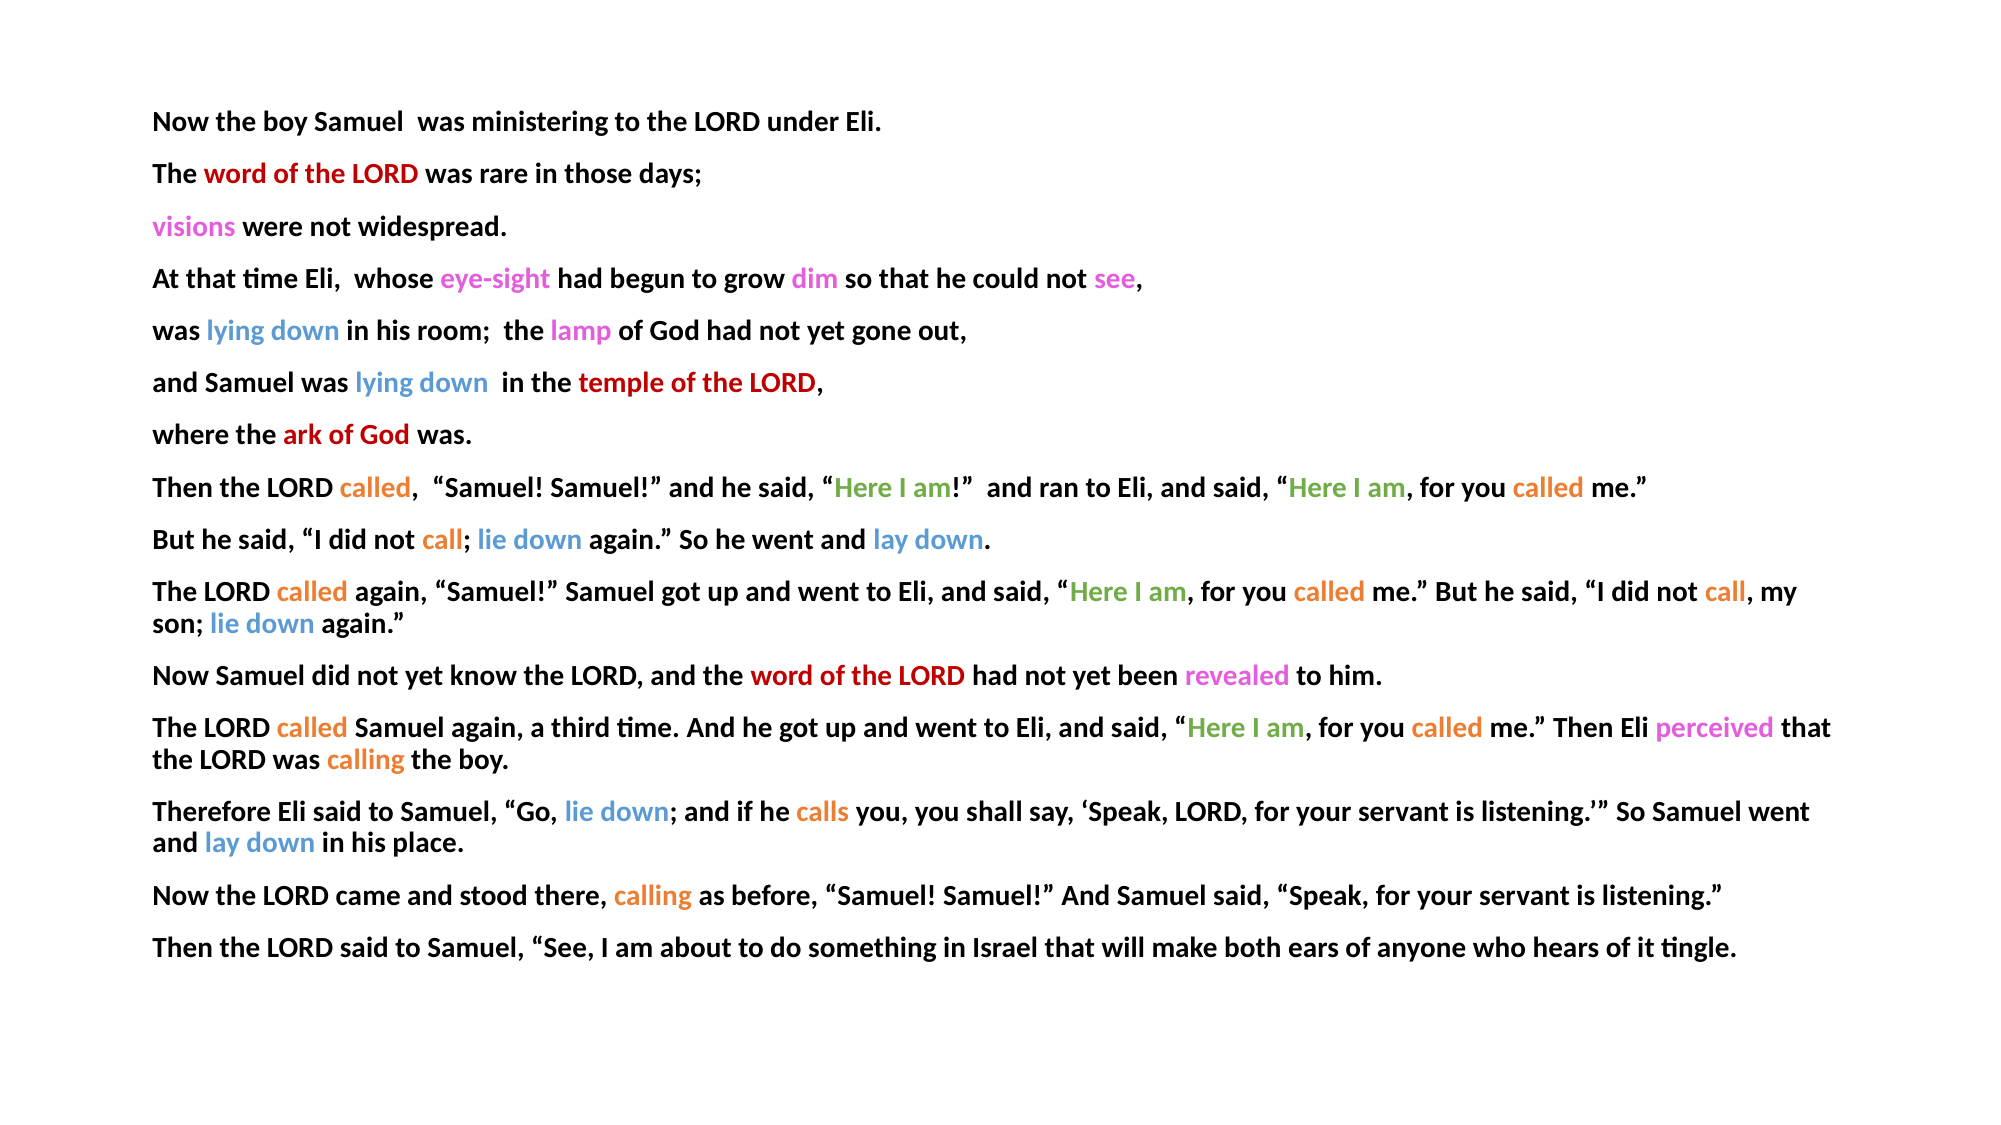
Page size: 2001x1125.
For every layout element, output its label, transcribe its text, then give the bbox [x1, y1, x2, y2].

list Now the boy Samuel was ministering to the LORD under Eli. The word of the LORD was rare in those days; visions were not widespread. At that time Eli, whose eye-sight had begun to grow dim so that he could not see, was lying down in his room; the lamp of God had not yet gone out, and Samuel was lying down in the temple of the LORD, where the ark of God was. Then the LORD called, “Samuel! Samuel!” and he said, “Here I am!” and ran to Eli, and said, “Here I am, for you called me.” But he said, “I did not call; lie down again.” So he went and lay down. The LORD called again, “Samuel!” Samuel got up and went to Eli, and said, “Here I am, for you called me.” But he said, “I did not call, my son; lie down again.” Now Samuel did not yet know the LORD, and the word of the LORD had not yet been revealed to him. The LORD called Samuel again, a third time. And he got up and went to Eli, and said, “Here I am, for you called me.” Then Eli perceived that the LORD was calling the boy. Therefore Eli said to Samuel, “Go, lie down; and if he calls you, you shall say, ‘Speak, LORD, for your servant is listening.’” So Samuel went and lay down in his place. Now the LORD came and stood there, calling as before, “Samuel! Samuel!” And Samuel said, “Speak, for your servant is listening.” Then the LORD said to Samuel, “See, I am about to do something in Israel that will make both ears of anyone who hears of it tingle. [137, 98, 1863, 1014]
